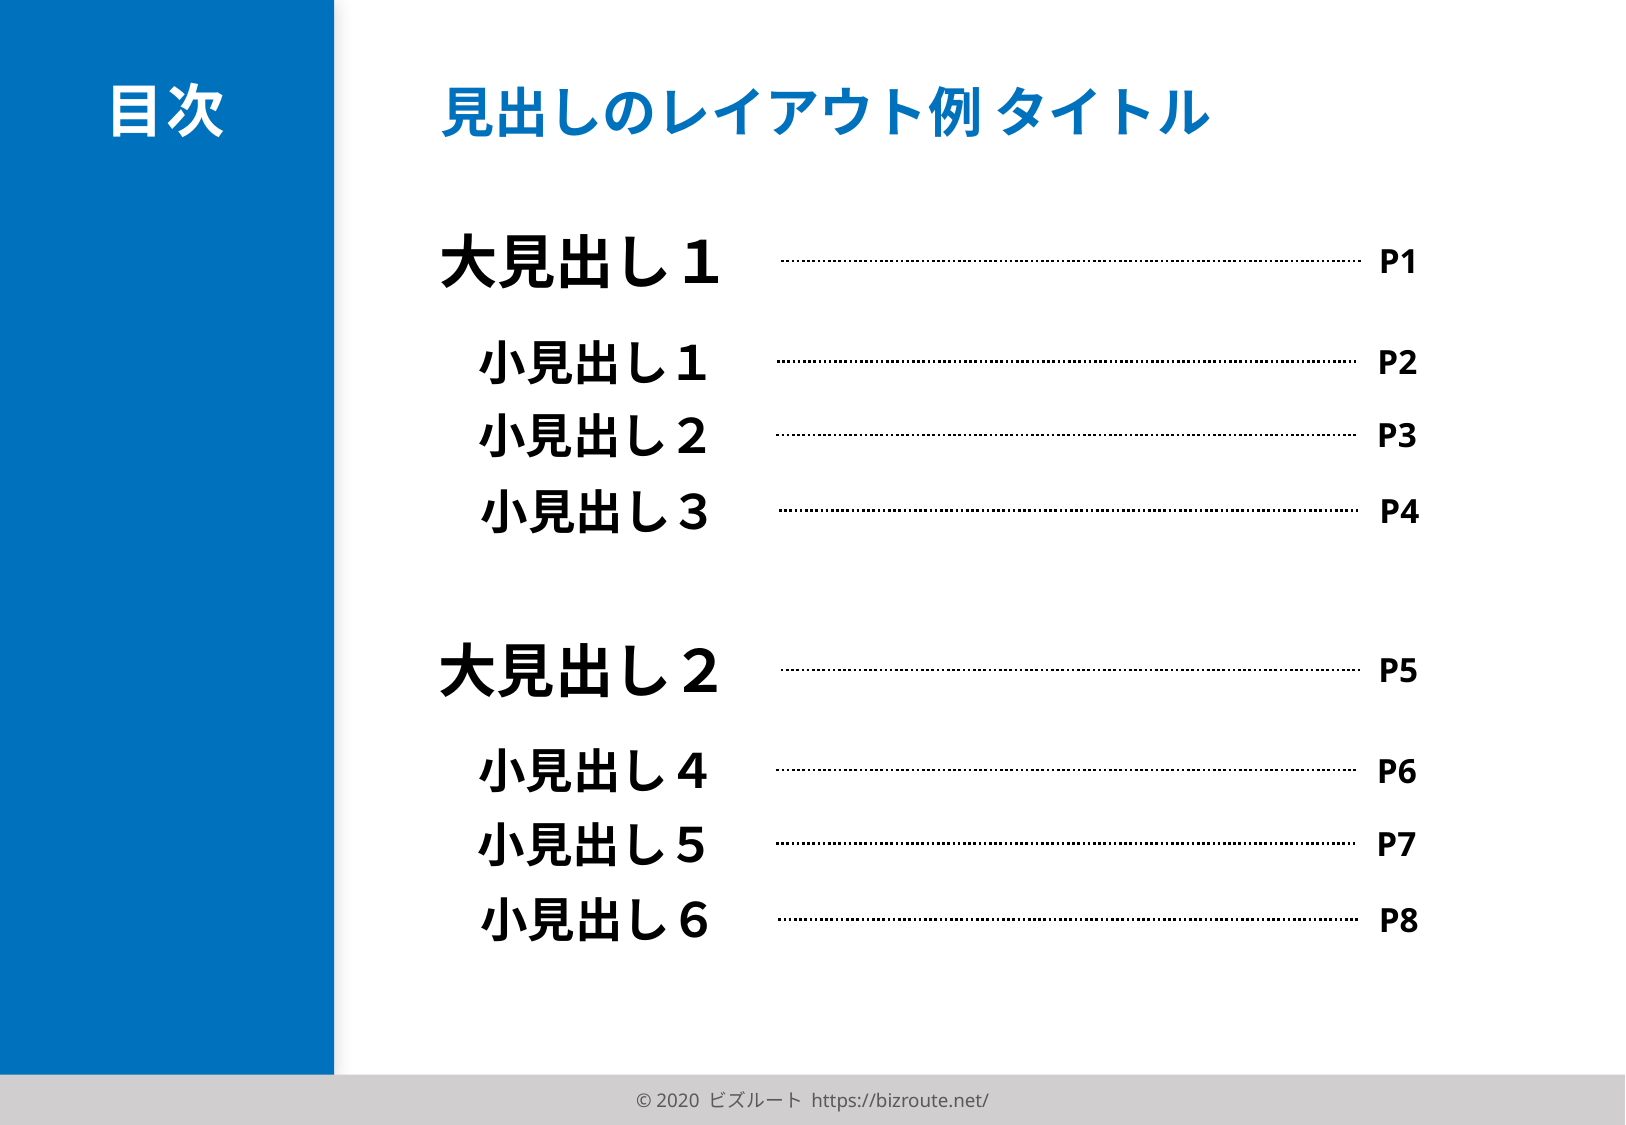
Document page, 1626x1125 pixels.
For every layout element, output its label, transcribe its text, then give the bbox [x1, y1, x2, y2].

text_box P5 [1363, 641, 1470, 697]
text_box 大見出し２ [423, 626, 754, 712]
text_box 小見出し１ [463, 325, 782, 397]
text_box 小見出し４ [463, 733, 781, 806]
text_box 小見出し６ [465, 883, 783, 955]
text_box [0, 1074, 1625, 1125]
text_box © 2020 ビズルート https://bizroute.net/ [621, 1081, 1004, 1119]
text_box 見出しのレイアウト例 タイトル [425, 71, 1363, 152]
text_box P1 [1363, 233, 1471, 288]
text_box P3 [1362, 407, 1469, 462]
text_box 大見出し１ [424, 218, 772, 303]
text_box P8 [1364, 891, 1471, 947]
text_box 小見出し２ [463, 398, 781, 471]
text_box [0, 0, 335, 1074]
text_box 小見出し５ [462, 807, 781, 880]
text_box P6 [1362, 742, 1469, 798]
text_box P4 [1364, 482, 1471, 538]
text_box 小見出し３ [466, 474, 784, 546]
text_box P7 [1361, 815, 1468, 871]
text_box 目次 [90, 66, 244, 152]
text_box P2 [1362, 333, 1469, 389]
